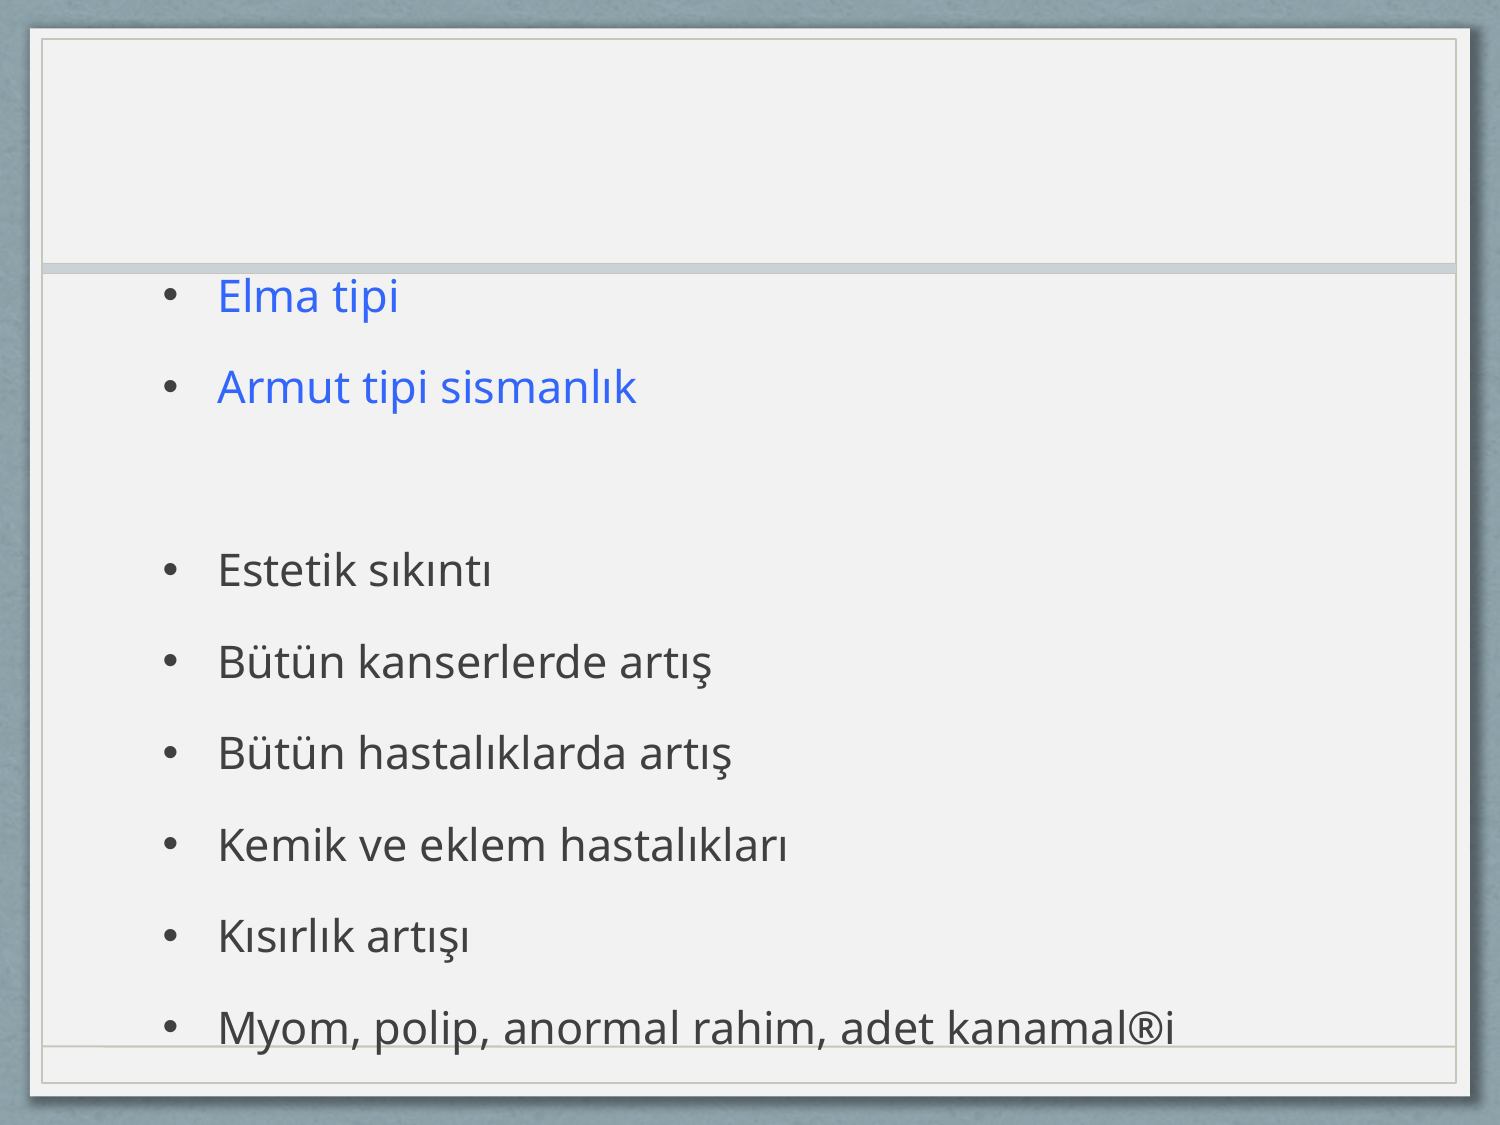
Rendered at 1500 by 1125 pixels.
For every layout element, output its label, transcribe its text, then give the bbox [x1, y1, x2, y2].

list Elma tipi Armut tipi sismanlık Estetik sıkıntı Bütün kanserlerde artış Bütün hastalıklarda artış Kemik ve eklem hastalıkları Kısırlık artışı Myom, polip, anormal rahim, adet kanamal®i [147, 259, 1433, 1064]
